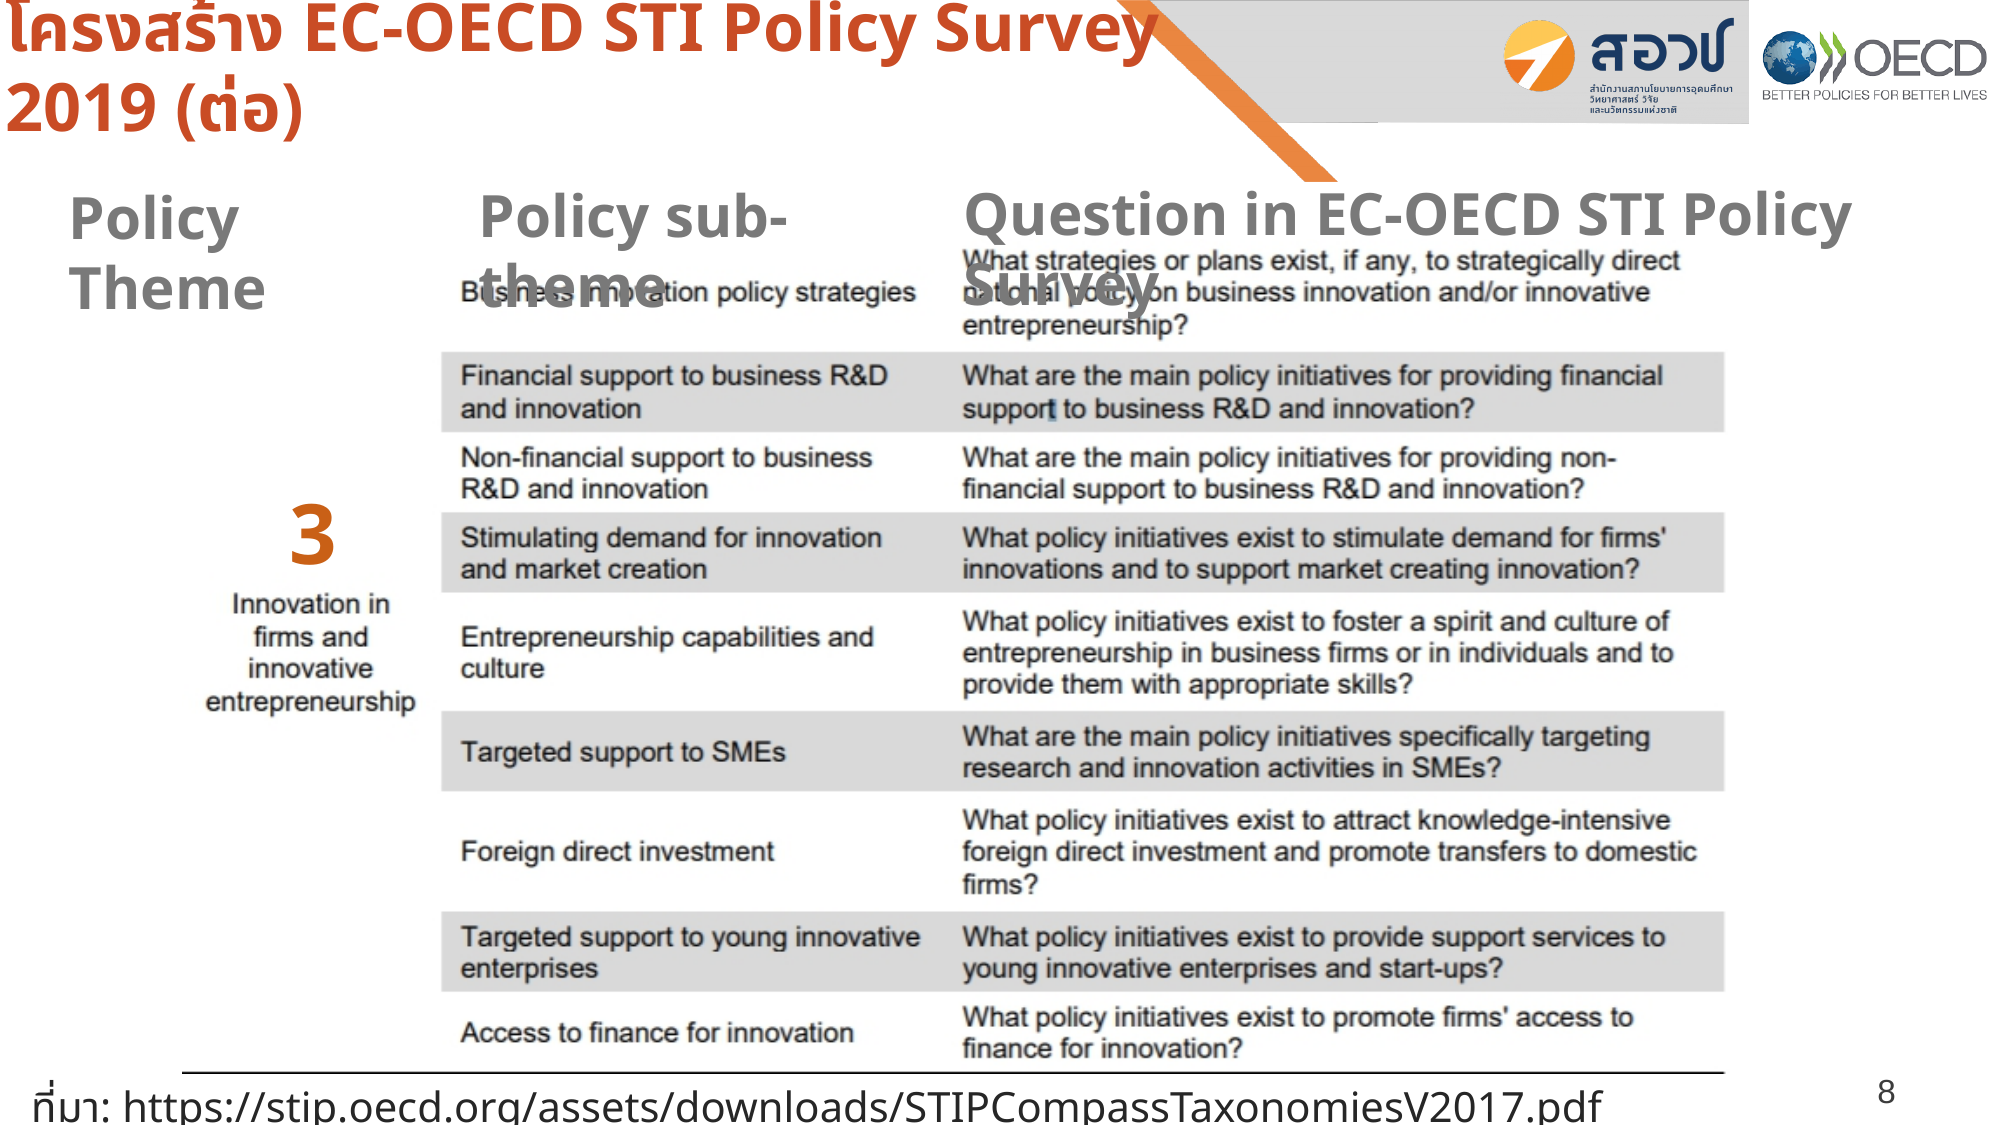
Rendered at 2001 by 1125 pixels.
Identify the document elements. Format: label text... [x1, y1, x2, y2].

list ที่มา: https://stip.oecd.org/assets/downloads/STIPCompassTaxonomiesV2017.pdf [6, 1073, 1697, 1125]
text_box 8 [1862, 1062, 1973, 1112]
picture [182, 260, 1745, 1074]
text_box โครงสร้าง EC-OECD STI Policy Survey 2019 (ต่อ) [0, 0, 1318, 131]
picture [1116, 0, 2000, 169]
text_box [53, 169, 1947, 260]
